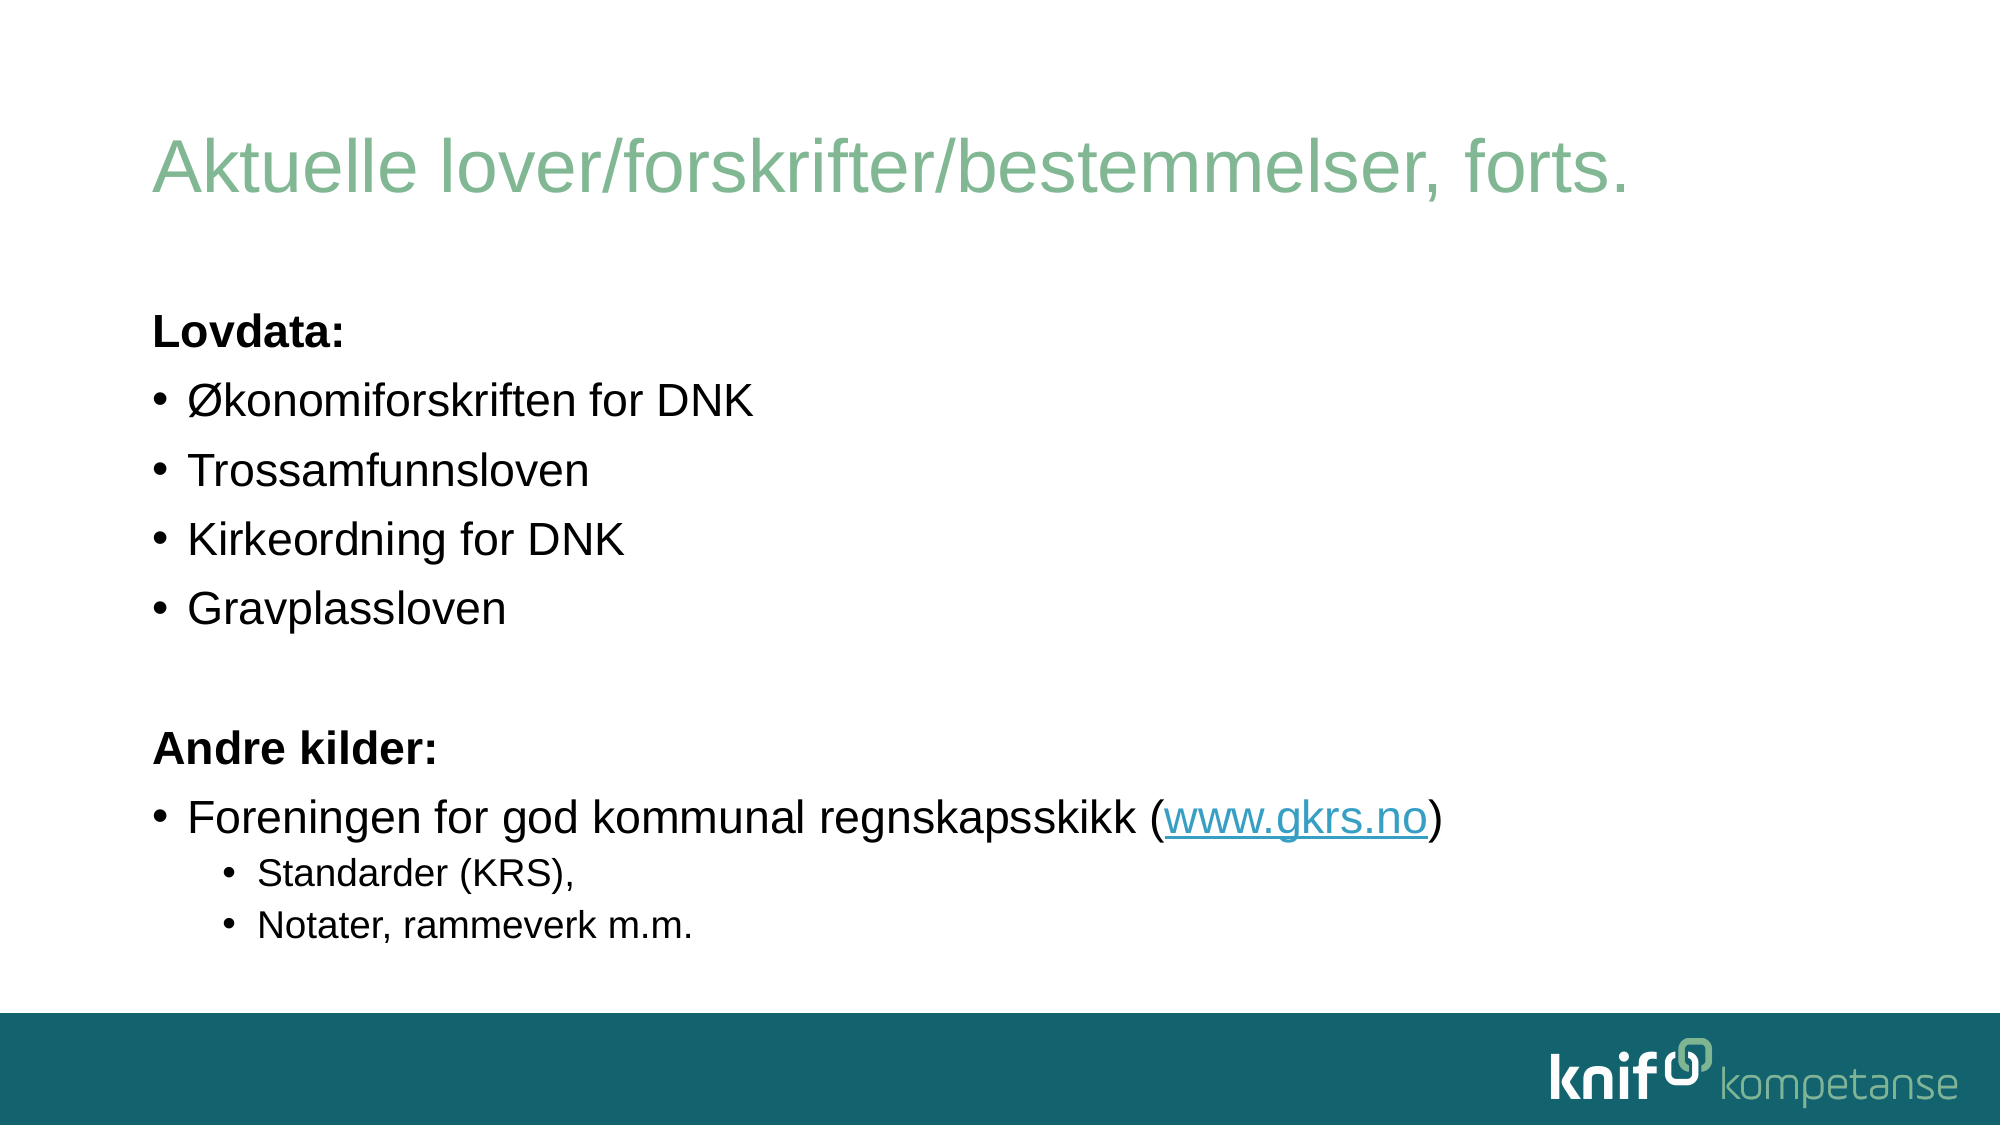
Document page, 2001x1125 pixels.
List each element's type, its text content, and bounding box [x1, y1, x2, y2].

picture [1549, 1036, 1959, 1110]
list Lovdata: Økonomiforskriften for DNK Trossamfunnsloven Kirkeordning for DNK Gravplassloven Andre kilder: Foreningen for god kommunal regnskapsskikk (www.gkrs.no) Standarder (KRS), Notater, rammeverk m.m. [137, 299, 1863, 955]
title Aktuelle lover/forskrifter/bestemmelser, forts. [137, 59, 1863, 278]
